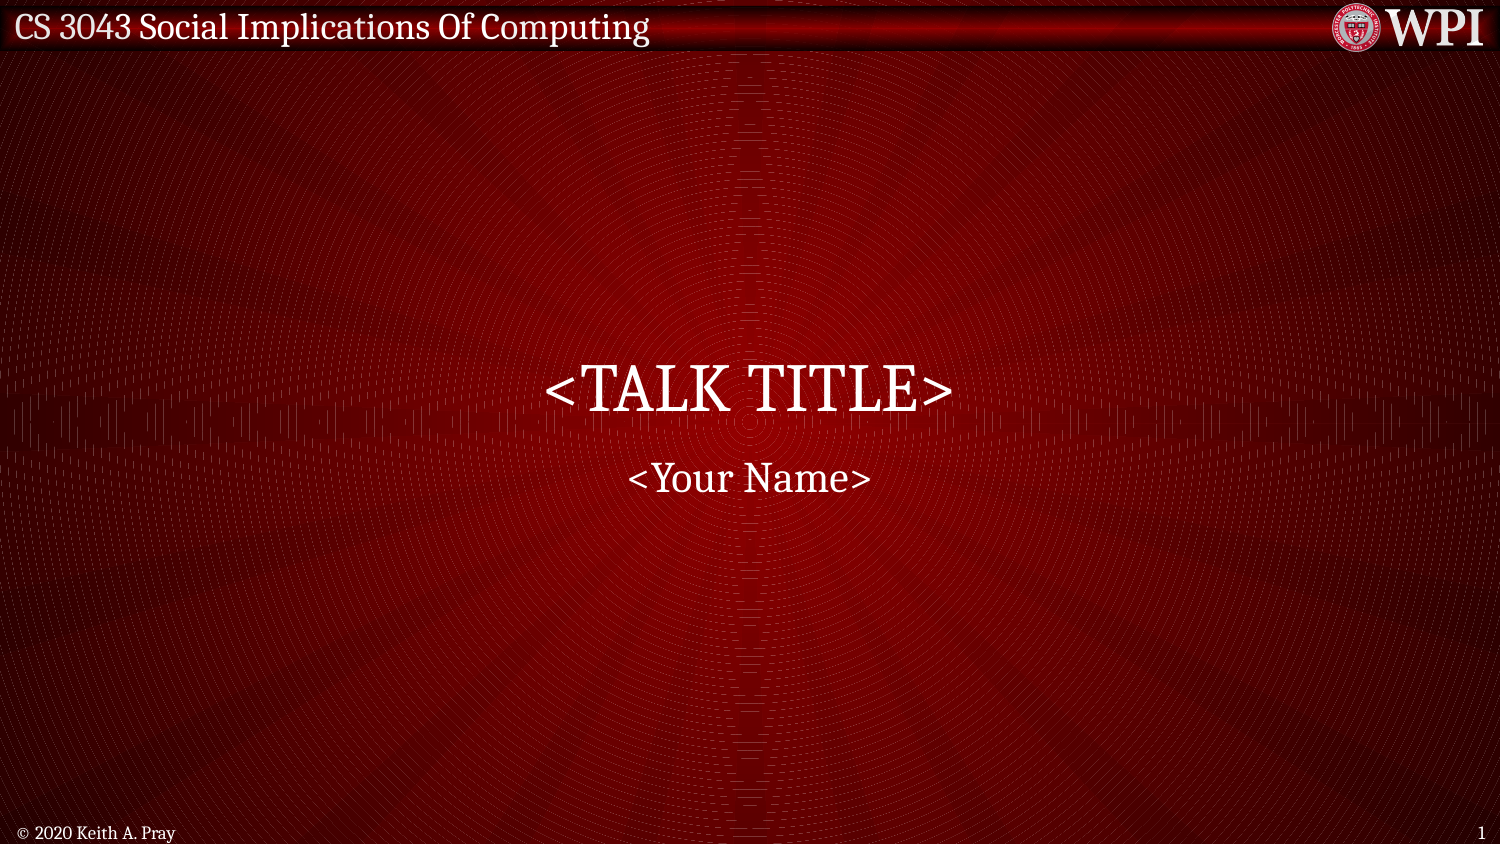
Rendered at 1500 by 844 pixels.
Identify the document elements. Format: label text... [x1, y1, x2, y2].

title <Talk Title> [150, 187, 1350, 433]
footer © 2020 Keith A. Pray [0, 819, 913, 844]
list <Your Name> [150, 446, 1350, 572]
picture [1332, 3, 1483, 52]
slide_number 1 [1397, 819, 1500, 844]
